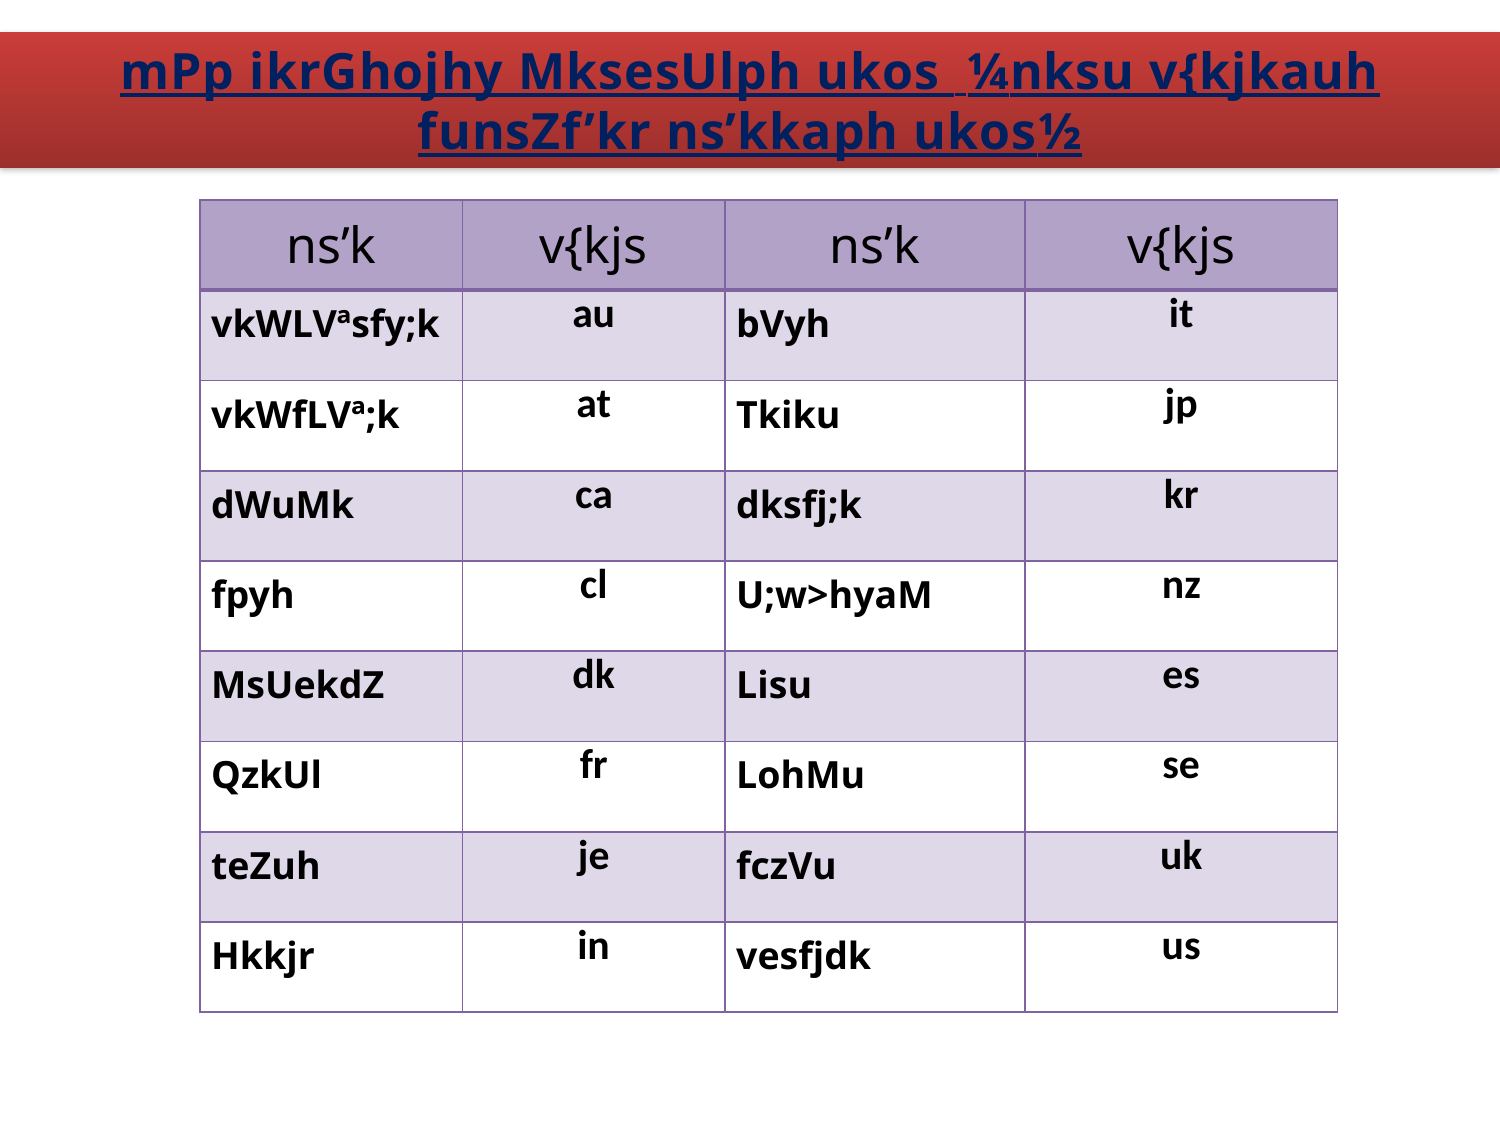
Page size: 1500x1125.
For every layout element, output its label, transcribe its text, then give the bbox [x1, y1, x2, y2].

table_cell jp [1026, 381, 1337, 470]
table_cell au [463, 292, 724, 380]
table_header v{kjs [463, 201, 724, 288]
table_cell QzkUl [201, 742, 462, 831]
table_cell cl [463, 562, 724, 650]
table_cell LohMu [726, 742, 1024, 831]
table_cell teZuh [201, 833, 462, 921]
table_cell fpyh [201, 562, 462, 650]
table_cell dWuMk [201, 472, 462, 560]
table_cell dk [463, 652, 724, 741]
text_box mPp ikrGhojhy MksesUlph ukos ¼nksu v{kjkauh funsZf’kr ns’kkaph ukos½ [0, 32, 1500, 168]
table_cell dksfj;k [726, 472, 1024, 560]
table_cell kr [1026, 472, 1337, 560]
table_header ns’k [201, 201, 462, 288]
table_cell uk [1026, 833, 1337, 921]
table_cell Lisu [726, 652, 1024, 741]
table_cell se [1026, 742, 1337, 831]
table_cell us [1026, 923, 1337, 1011]
table_cell at [463, 381, 724, 470]
table_cell in [463, 923, 724, 1011]
table_cell es [1026, 652, 1337, 741]
table_header v{kjs [1026, 201, 1337, 288]
table_header ns’k [726, 201, 1024, 288]
table_cell ca [463, 472, 724, 560]
table_cell MsUekdZ [201, 652, 462, 741]
table_cell je [463, 833, 724, 921]
table_cell bVyh [726, 292, 1024, 380]
table_cell vesfjdk [726, 923, 1024, 1011]
table_cell fczVu [726, 833, 1024, 921]
table_cell it [1026, 292, 1337, 380]
table_cell vkWLVªsfy;k [201, 292, 462, 380]
table_cell fr [463, 742, 724, 831]
table_cell Hkkjr [201, 923, 462, 1011]
table_cell U;w>hyaM [726, 562, 1024, 650]
table_cell Tkiku [726, 381, 1024, 470]
table_cell vkWfLVª;k [201, 381, 462, 470]
table_cell nz [1026, 562, 1337, 650]
